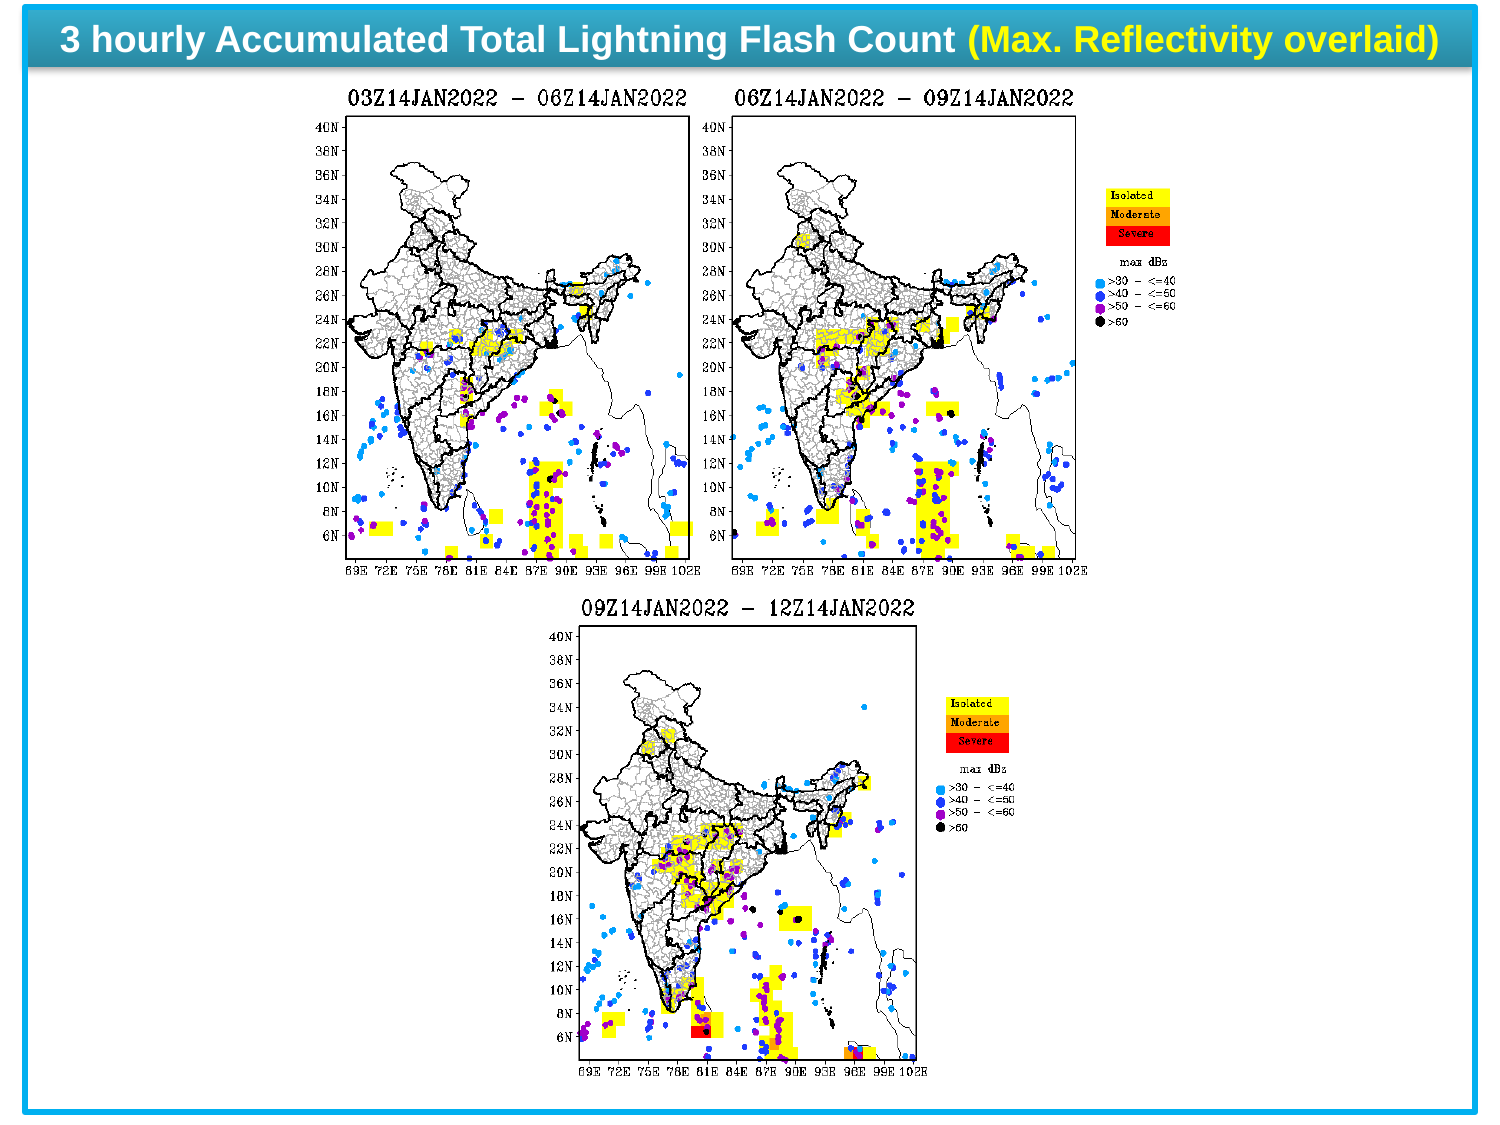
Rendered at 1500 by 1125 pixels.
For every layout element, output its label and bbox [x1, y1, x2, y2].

text_box [23, 5, 1477, 1114]
picture [314, 89, 1176, 1076]
